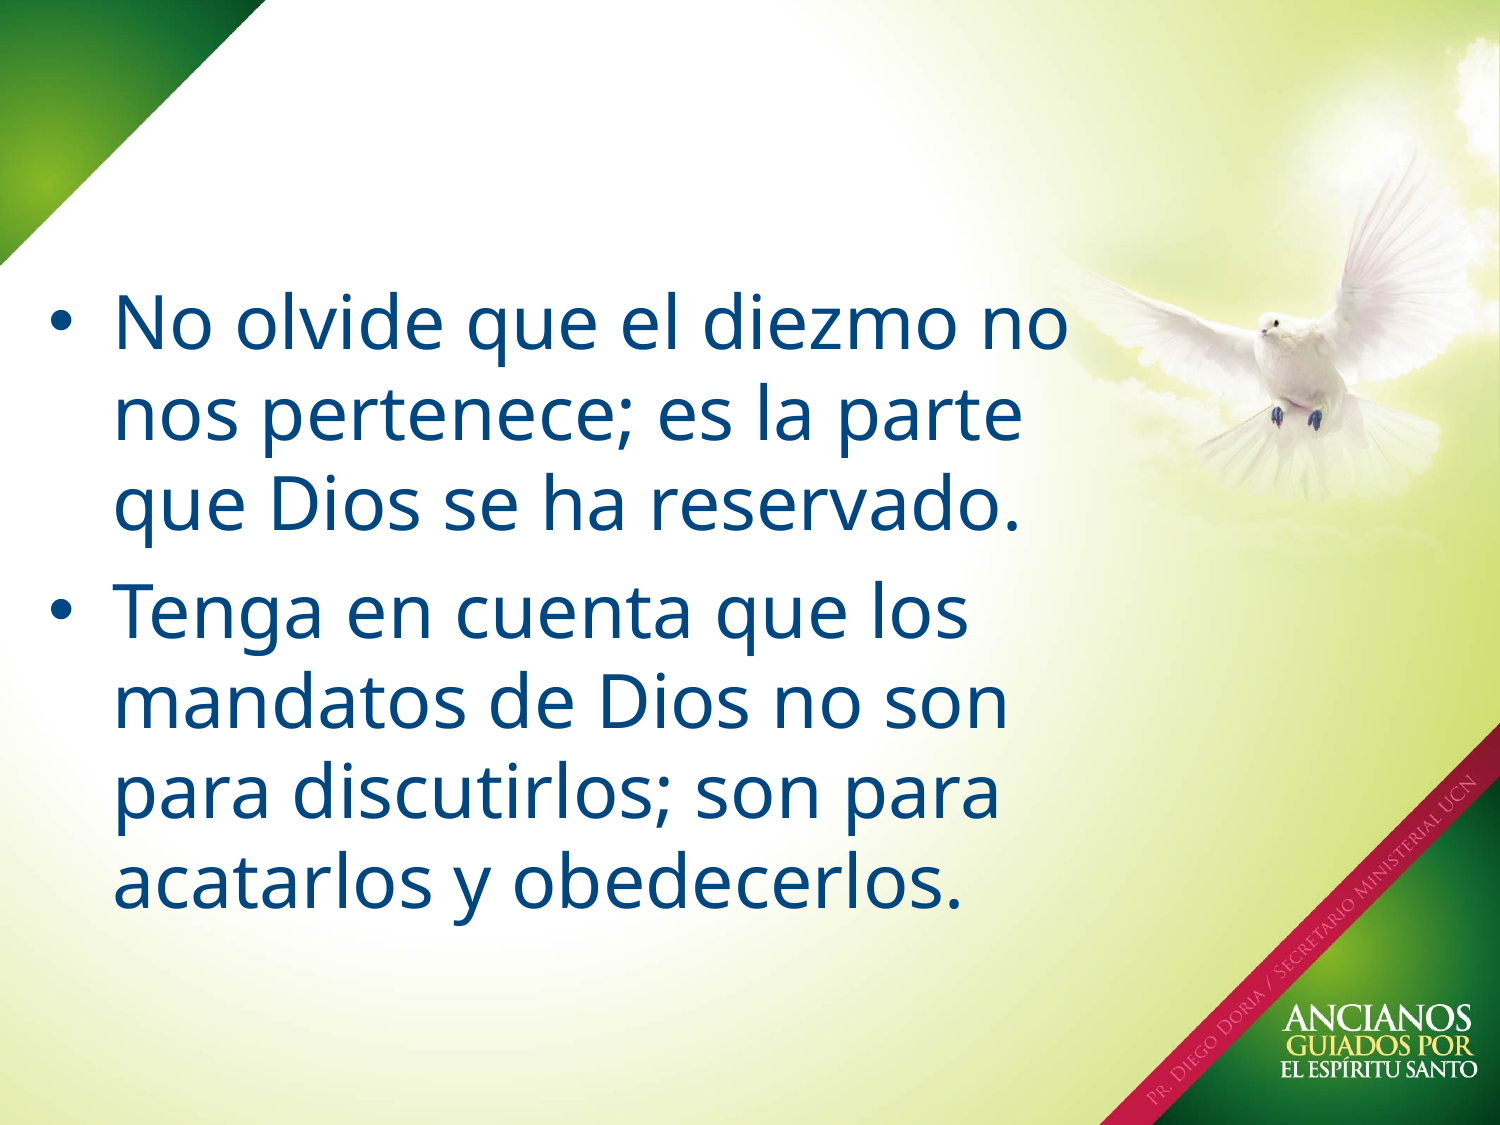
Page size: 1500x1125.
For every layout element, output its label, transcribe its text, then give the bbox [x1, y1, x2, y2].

picture [0, 0, 1500, 1125]
list No olvide que el diezmo no nos pertenece; es la parte que Dios se ha reservado. Tenga en cuenta que los mandatos de Dios no son para discutirlos; son para acatarlos y obedecerlos. [40, 266, 1082, 1024]
